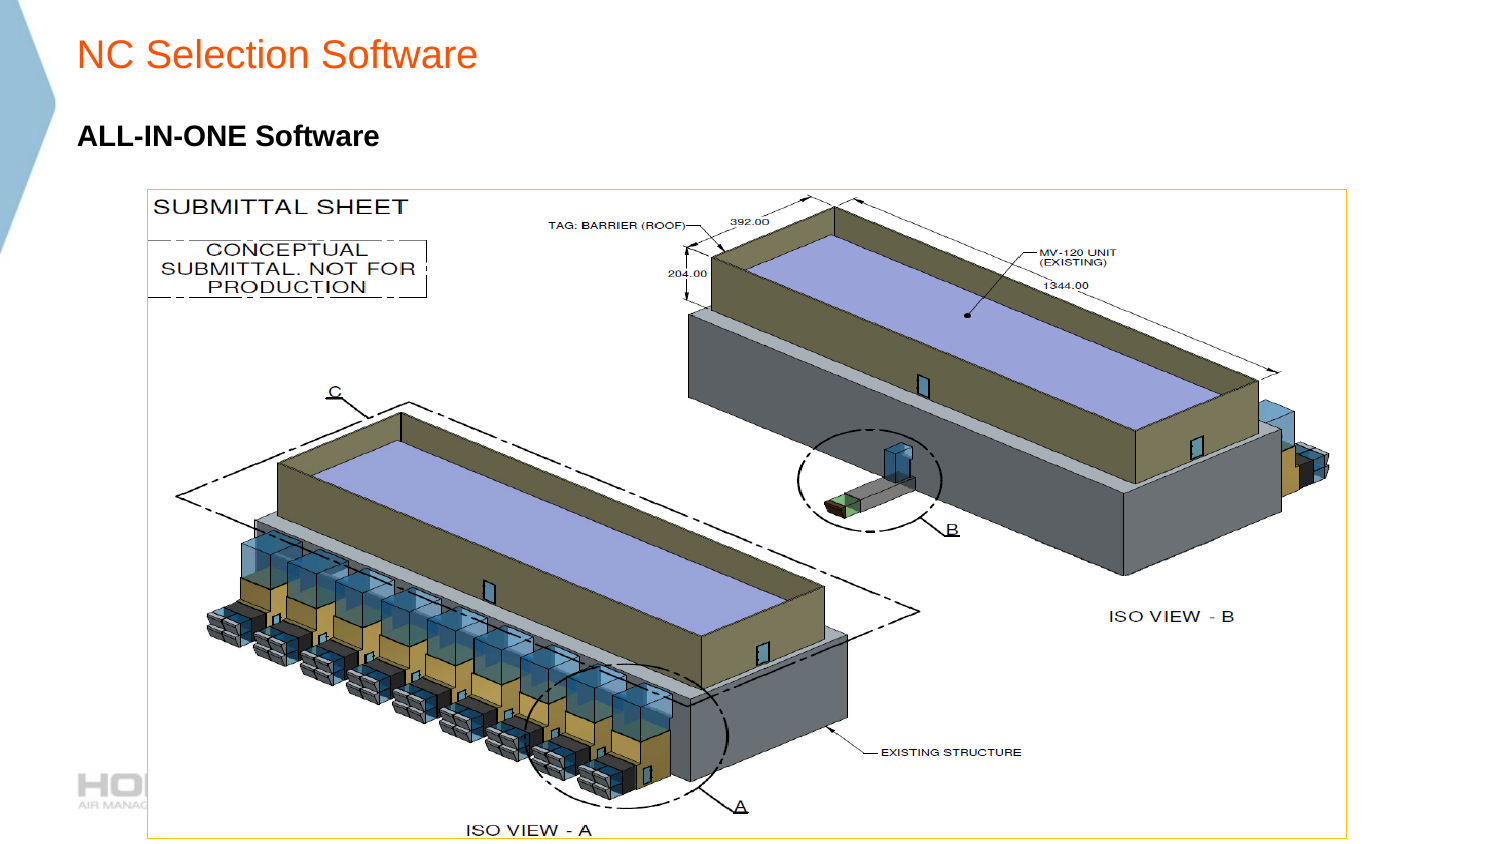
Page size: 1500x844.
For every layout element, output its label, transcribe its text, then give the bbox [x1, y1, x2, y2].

list ALL-IN-ONE Software [61, 113, 1262, 161]
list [147, 189, 1347, 839]
picture [0, 0, 1500, 844]
title NC Selection Software [61, 26, 1122, 84]
